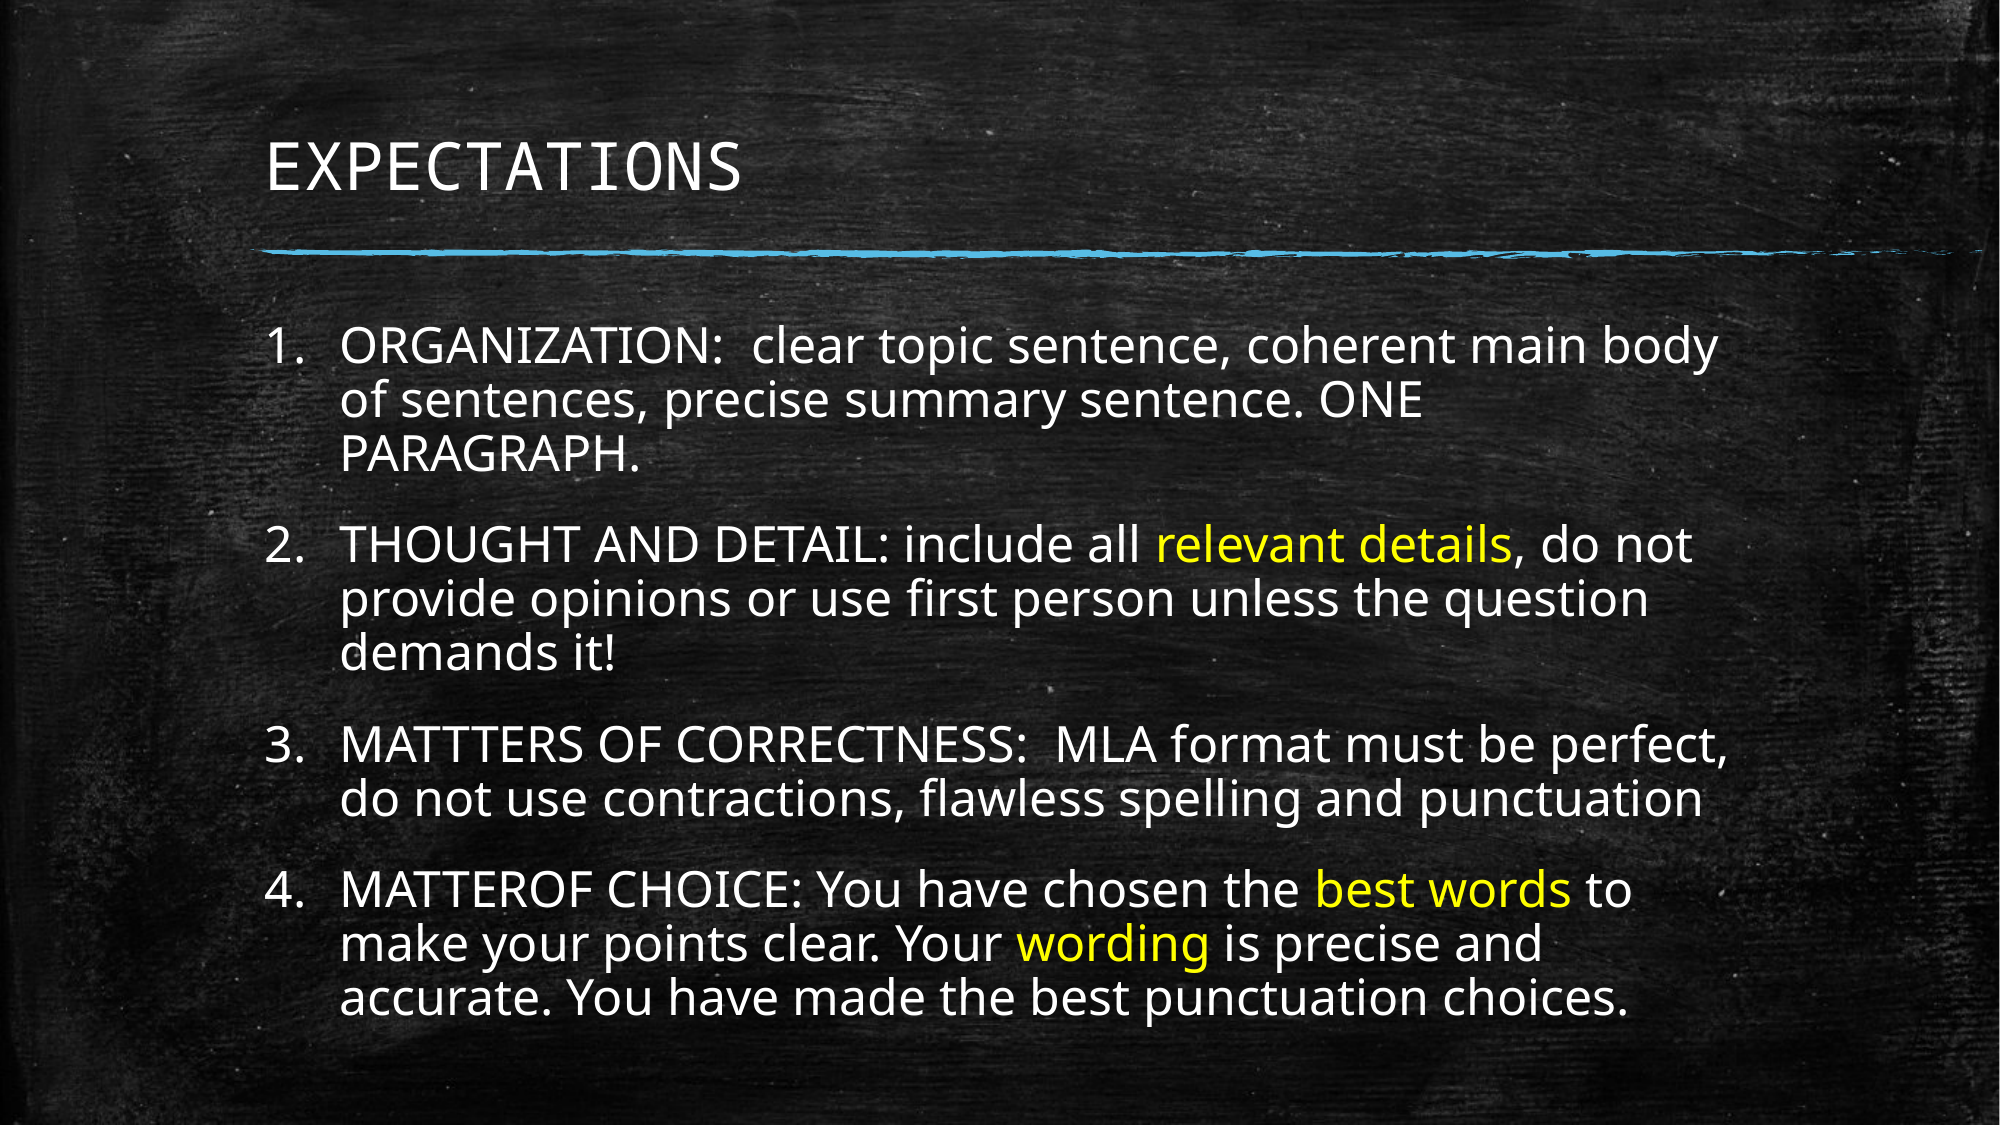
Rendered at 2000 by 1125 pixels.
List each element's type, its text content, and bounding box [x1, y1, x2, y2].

title EXPECTATIONS [249, 45, 1750, 213]
list ORGANIZATION: clear topic sentence, coherent main body of sentences, precise summary sentence. ONE PARAGRAPH. THOUGHT AND DETAIL: include all relevant details, do not provide opinions or use first person unless the question demands it! MATTTERS OF CORRECTNESS: MLA format must be perfect, do not use contractions, flawless spelling and punctuation MATTEROF CHOICE: You have chosen the best words to make your points clear. Your wording is precise and accurate. You have made the best punctuation choices. [249, 312, 1750, 1013]
